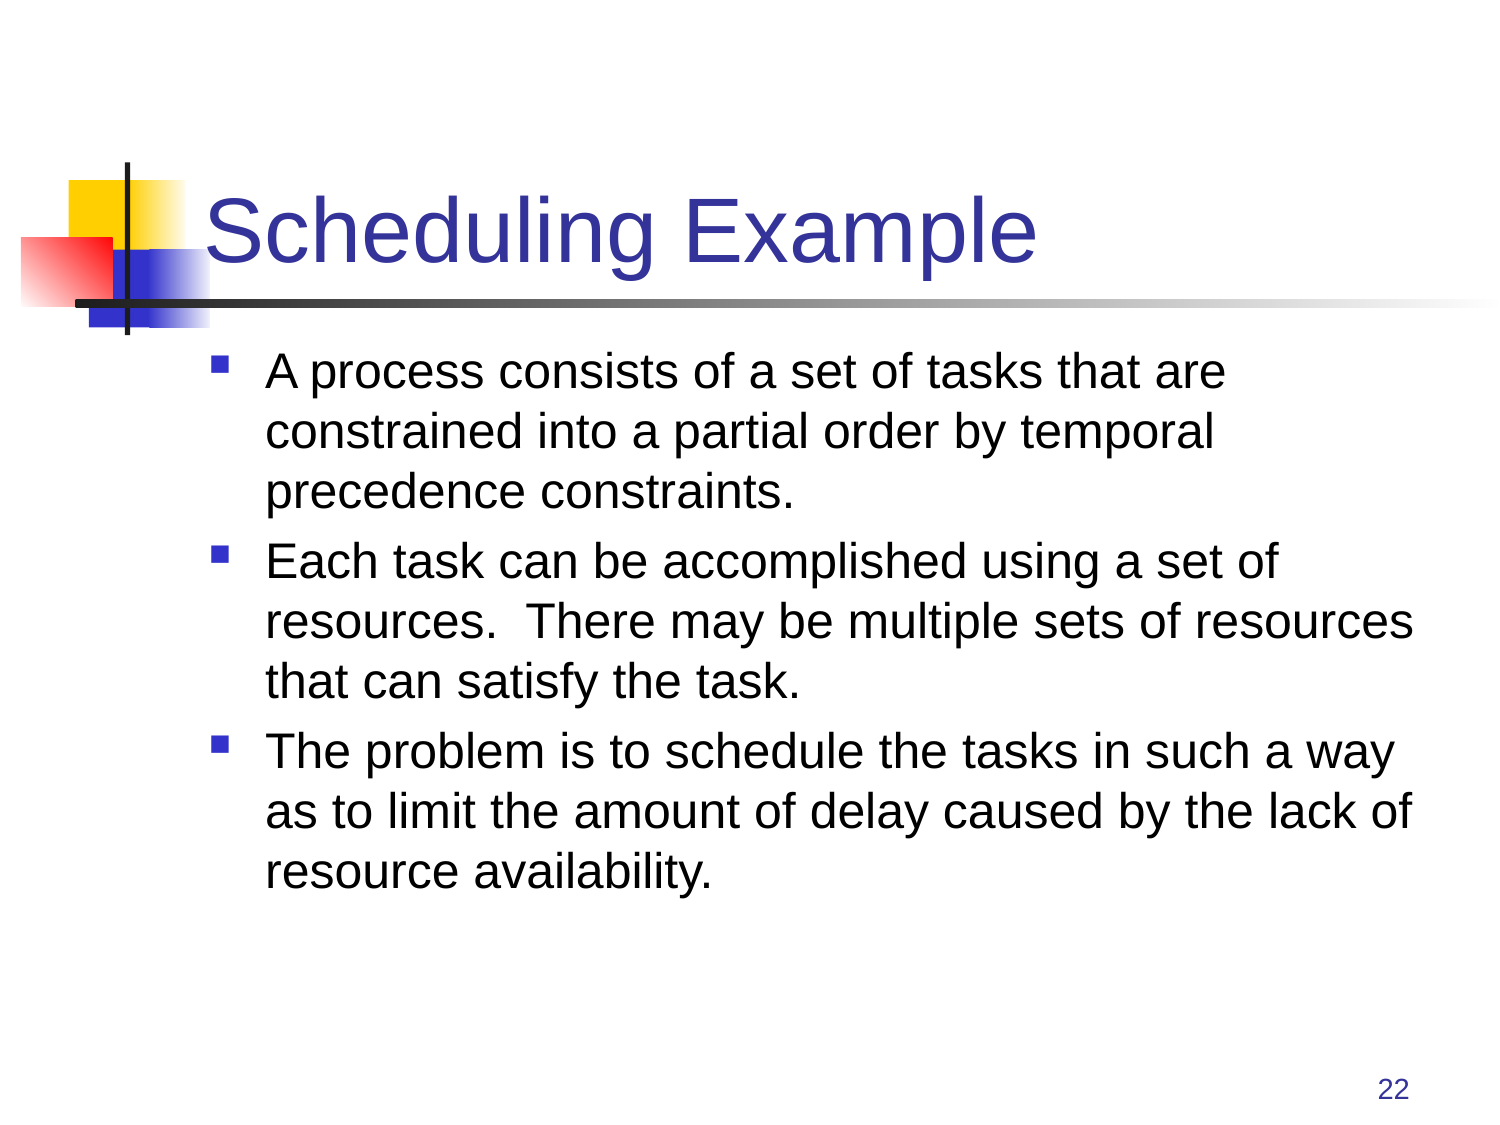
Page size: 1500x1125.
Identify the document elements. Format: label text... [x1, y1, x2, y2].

title Scheduling Example [188, 101, 1468, 289]
slide_number 22 [1112, 1037, 1425, 1113]
list A process consists of a set of tasks that are constrained into a partial order by temporal precedence constraints. Each task can be accomplished using a set of resources. There may be multiple sets of resources that can satisfy the task. The problem is to schedule the tasks in such a way as to limit the amount of delay caused by the lack of resource availability. [193, 331, 1469, 1006]
